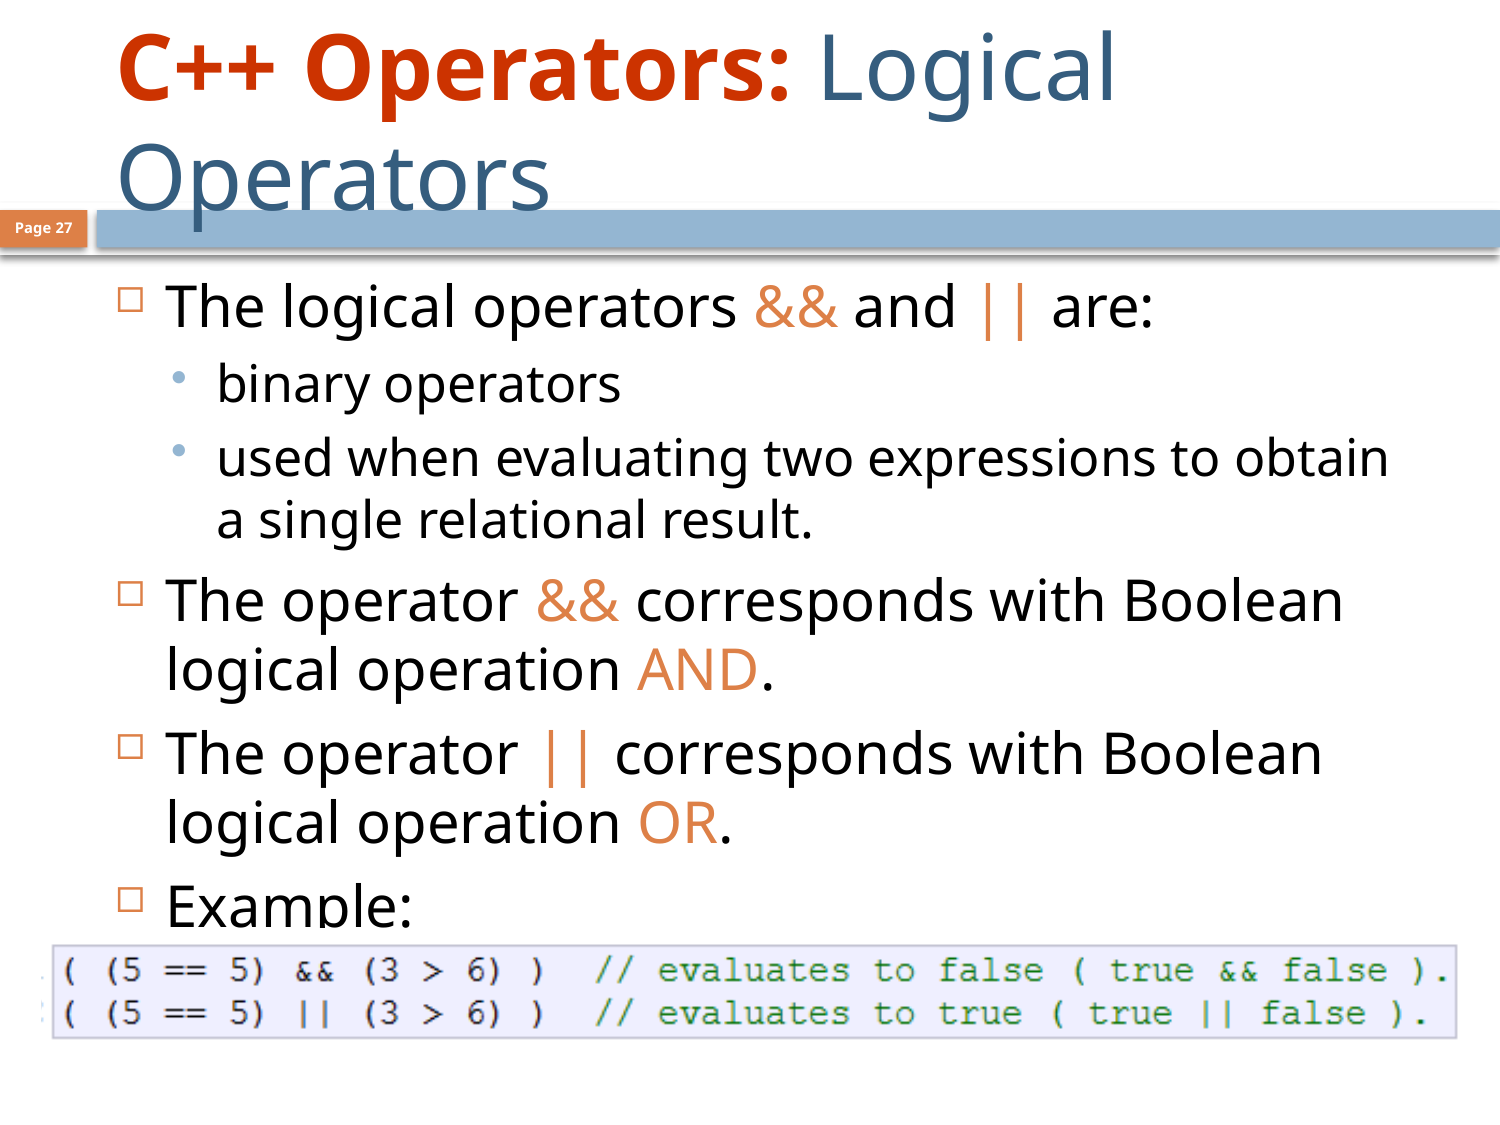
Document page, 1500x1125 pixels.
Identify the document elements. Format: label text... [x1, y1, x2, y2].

title C++ Operators: Logical Operators [100, 37, 1438, 200]
list The logical operators && and || are: binary operators used when evaluating two expressions to obtain a single relational result. The operator && corresponds with Boolean logical operation AND. The operator || corresponds with Boolean logical operation OR. Example: [100, 262, 1438, 927]
slide_number Page 27 [0, 208, 88, 249]
picture [40, 928, 1488, 1059]
